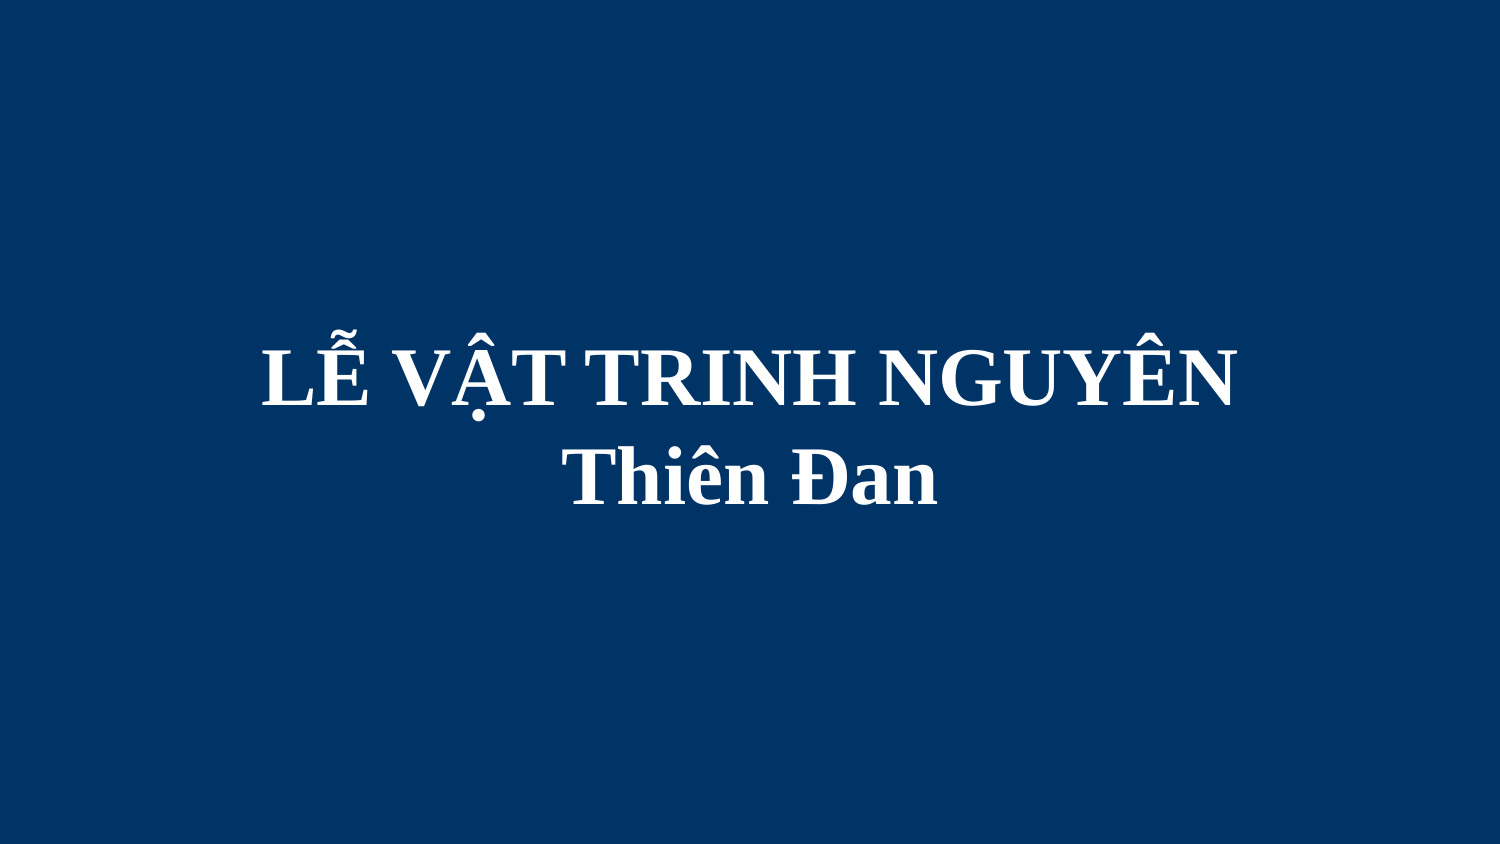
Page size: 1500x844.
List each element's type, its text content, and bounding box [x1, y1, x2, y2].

title LỄ VẬT TRINH NGUYÊN Thiên Đan [0, 0, 1500, 844]
